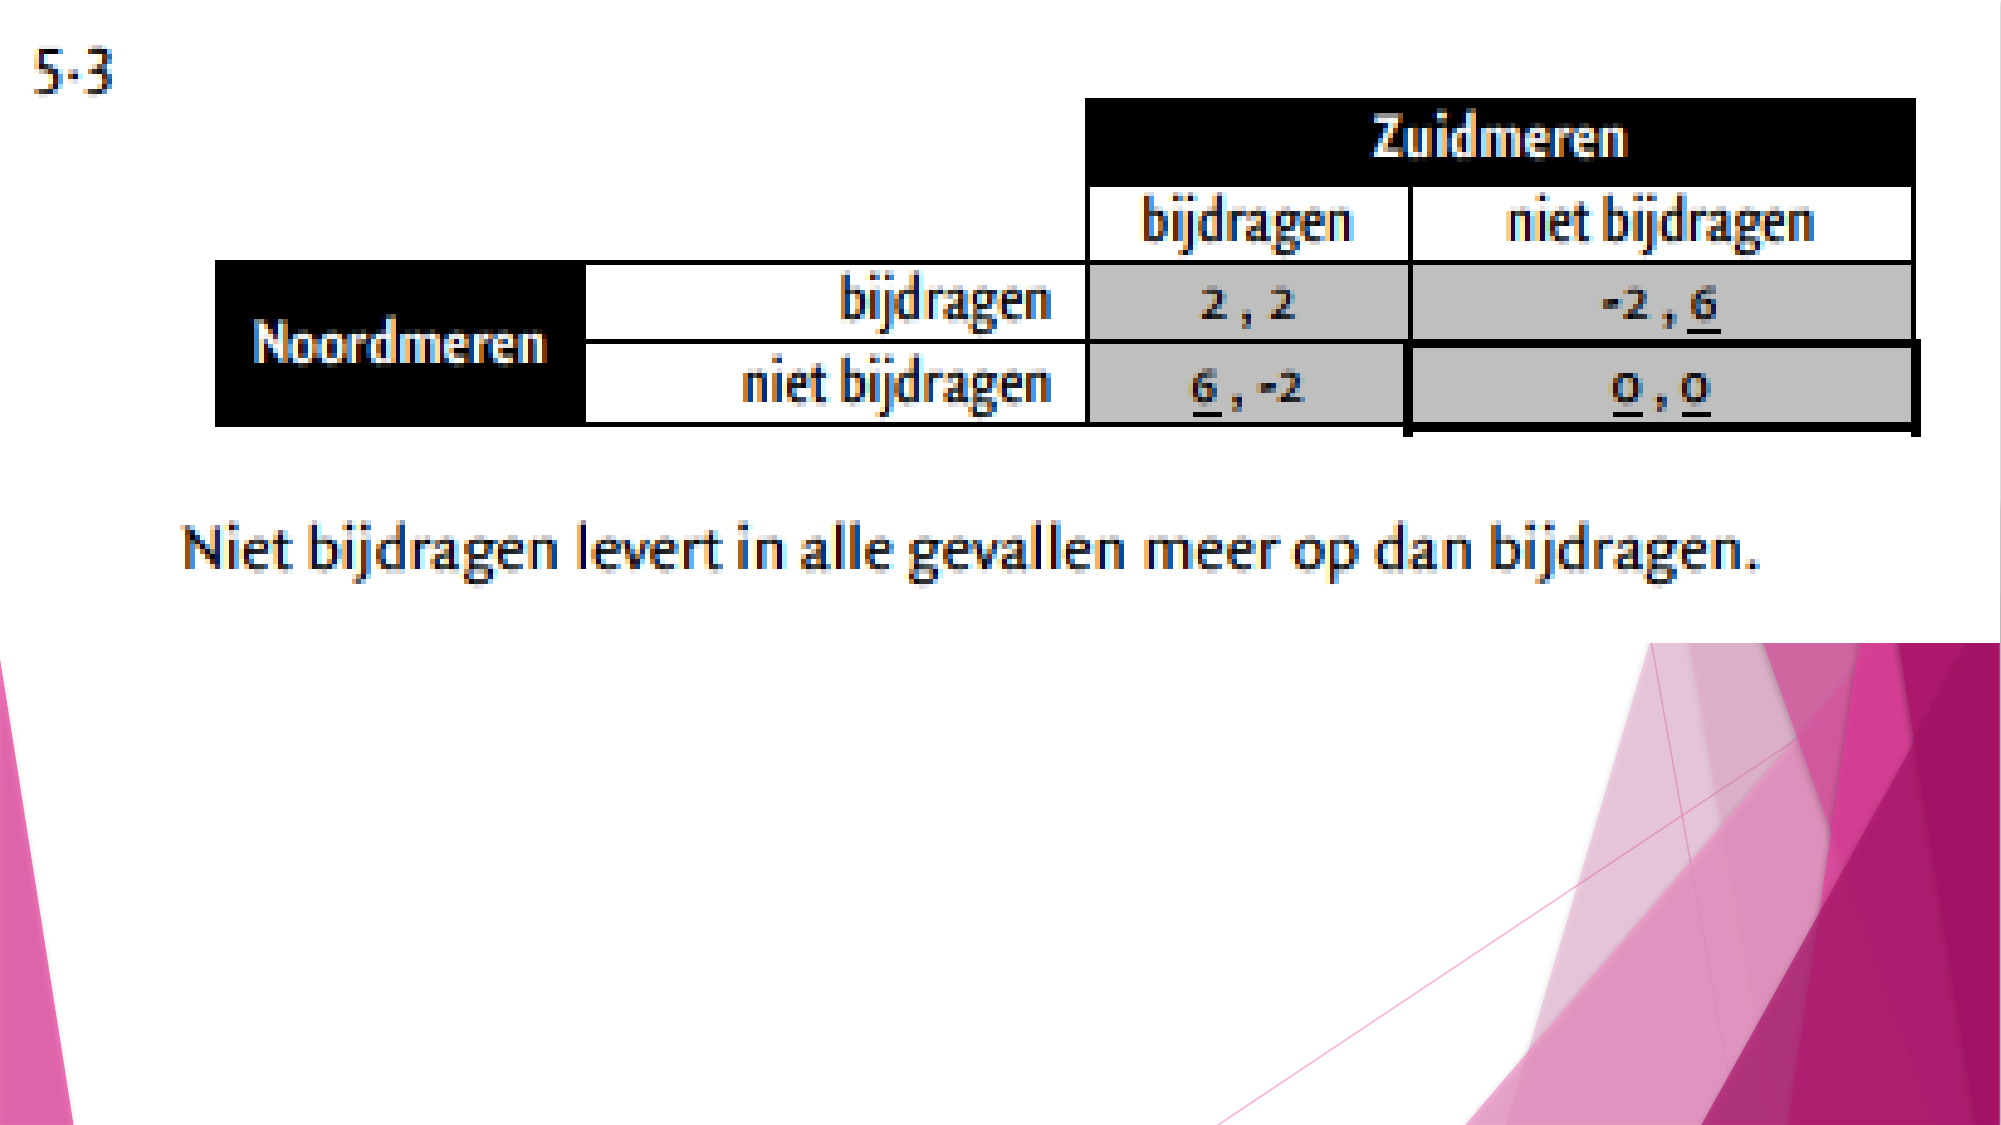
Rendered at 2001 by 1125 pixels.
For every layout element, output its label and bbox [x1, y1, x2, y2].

picture [0, 0, 2000, 643]
